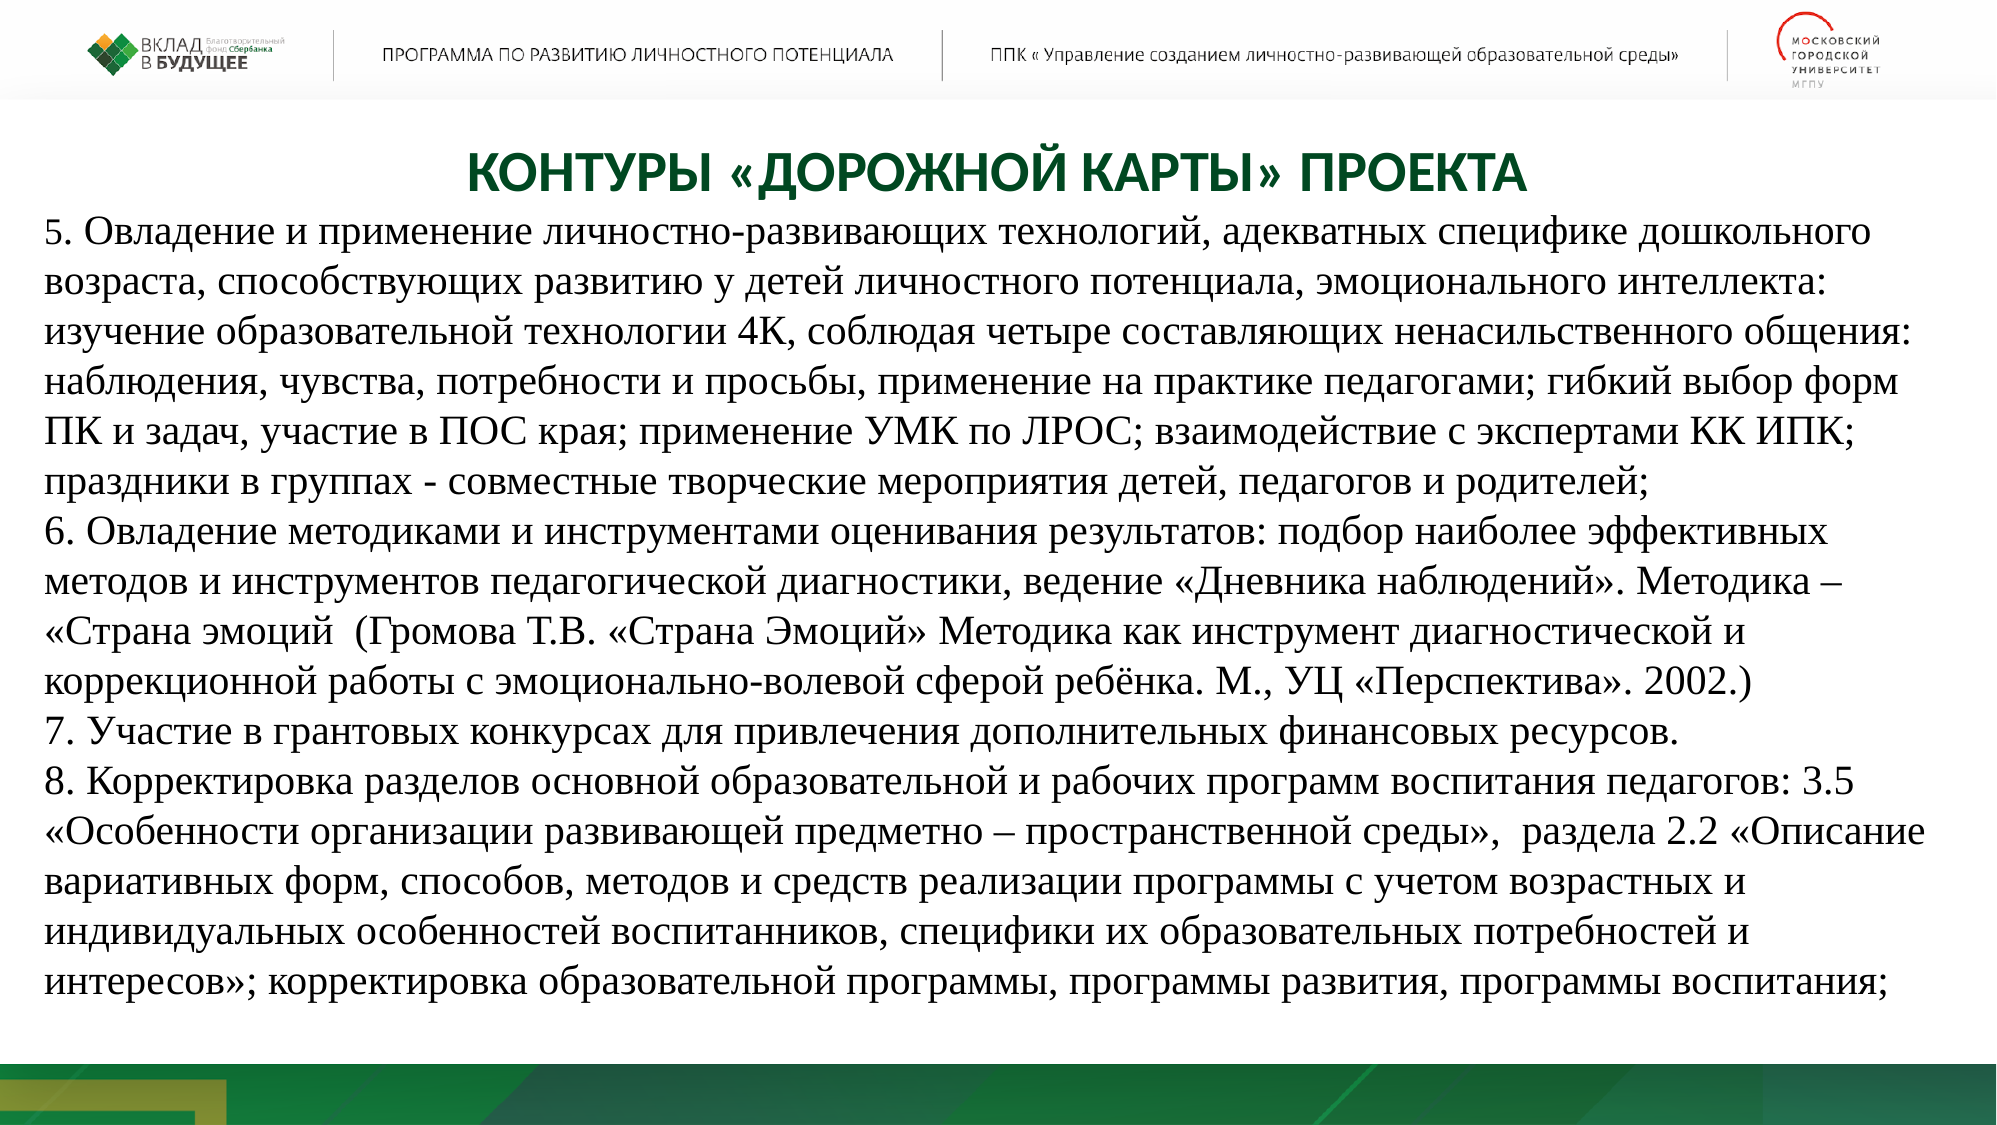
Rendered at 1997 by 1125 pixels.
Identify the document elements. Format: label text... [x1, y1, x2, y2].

picture [0, 0, 1997, 1125]
text_box КОНТУРЫ «ДОРОЖНОЙ КАРТЫ» ПРОЕКТА 5. Овладение и применение личностно-развивающих технологий, адекватных специфике дошкольного возраста, способствующих развитию у детей личностного потенциала, эмоционального интеллекта: изучение образовательной технологии 4К, соблюдая четыре составляющих ненасильственного общения: наблюдения, чувства, потребности и просьбы, применение на практике педагогами; гибкий выбор форм ПК и задач, участие в ПОС края; применение УМК по ЛРОС; взаимодействие с экспертами КК ИПК; праздники в группах - совместные творческие мероприятия детей, педагогов и родителей; 6. Овладение методиками и инструментами оценивания результатов: подбор наиболее эффективных методов и инструментов педагогической диагностики, ведение «Дневника наблюдений». Методика – «Страна эмоций (Громова Т.В. «Страна Эмоций» Методика как инструмент диагностической и коррекционной работы с эмоционально-волевой сферой ребёнка. М., УЦ «Перспектива». 2002.) 7. Участие в грантовых конкурсах для привлечения дополнительных финансовых ресурсов. 8. Корректировка разделов основной образовательной и рабочих программ воспитания педагогов: 3.5 «Особенности организации развивающей предметно – пространственной среды», раздела 2.2 «Описание вариативных форм, способов, методов и средств реализации программы с учетом возрастных и индивидуальных особенностей воспитанников, специфики их образовательных потребностей и интересов»; корректировка образовательной программы, программы развития, программы воспитания; [29, 125, 1967, 1011]
